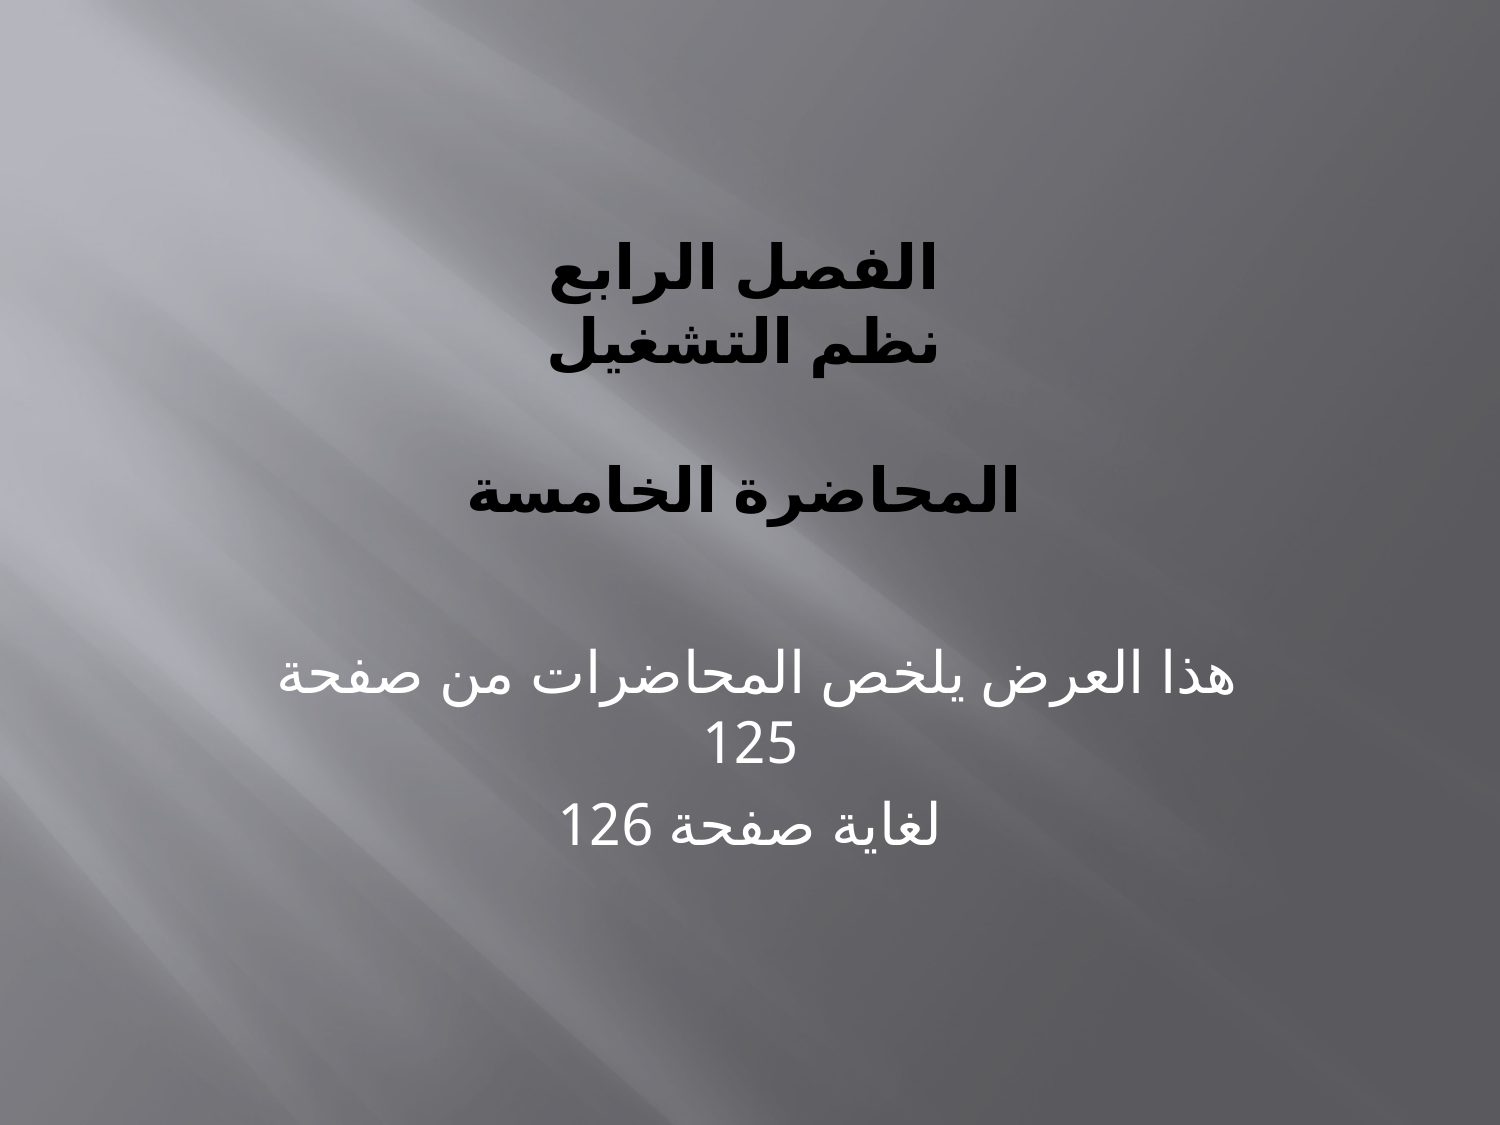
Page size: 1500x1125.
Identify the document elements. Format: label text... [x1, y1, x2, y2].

title الفصل الرابع نظم التشغيل المحاضرة الخامسة [69, 224, 1420, 525]
subtitle هذا العرض يلخص المحاضرات من صفحة 125 لغاية صفحة 126 [225, 546, 1275, 834]
